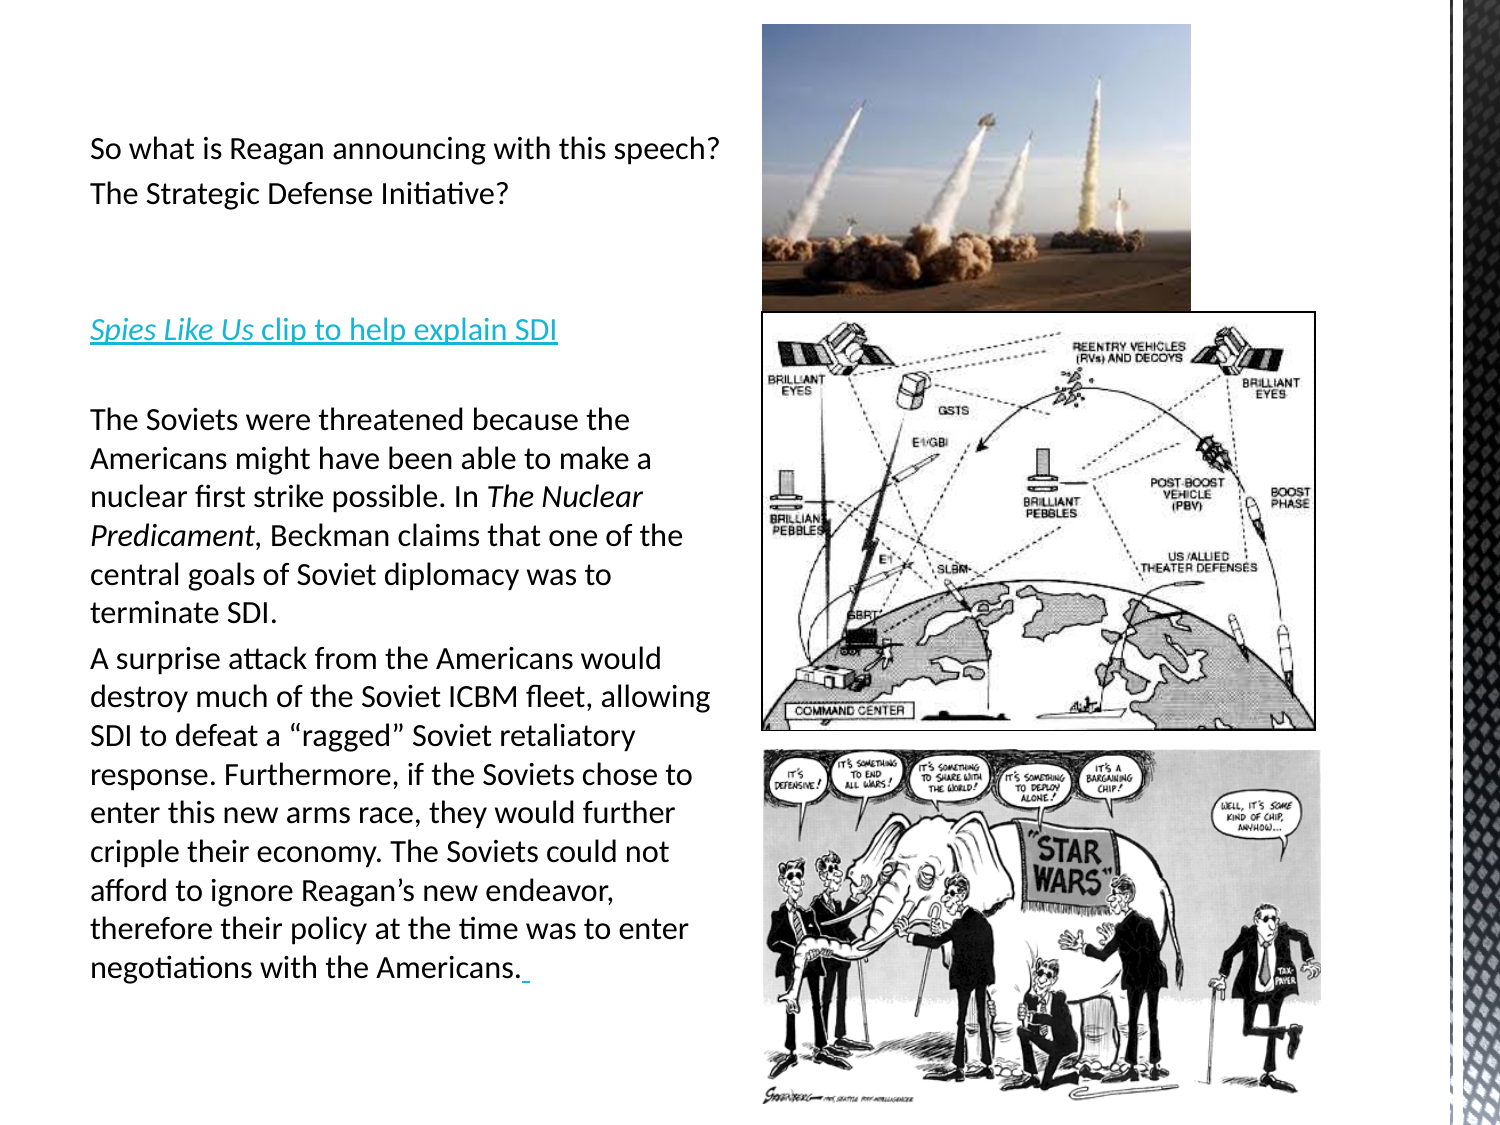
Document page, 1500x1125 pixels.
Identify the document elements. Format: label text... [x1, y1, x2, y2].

picture [1447, 0, 1500, 1125]
picture [762, 749, 1321, 1105]
picture [762, 24, 1315, 730]
list So what is Reagan announcing with this speech? The Strategic Defense Initiative? Spies Like Us clip to help explain SDI The Soviets were threatened because the Americans might have been able to make a nuclear first strike possible. In The Nuclear Predicament, Beckman claims that one of the central goals of Soviet diplomacy was to terminate SDI. A surprise attack from the Americans would destroy much of the Soviet ICBM fleet, allowing SDI to defeat a “ragged” Soviet retaliatory response. Furthermore, if the Soviets chose to enter this new arms race, they would further cripple their economy. The Soviets could not afford to ignore Reagan’s new endeavor, therefore their policy at the time was to enter negotiations with the Americans. [75, 75, 738, 1013]
